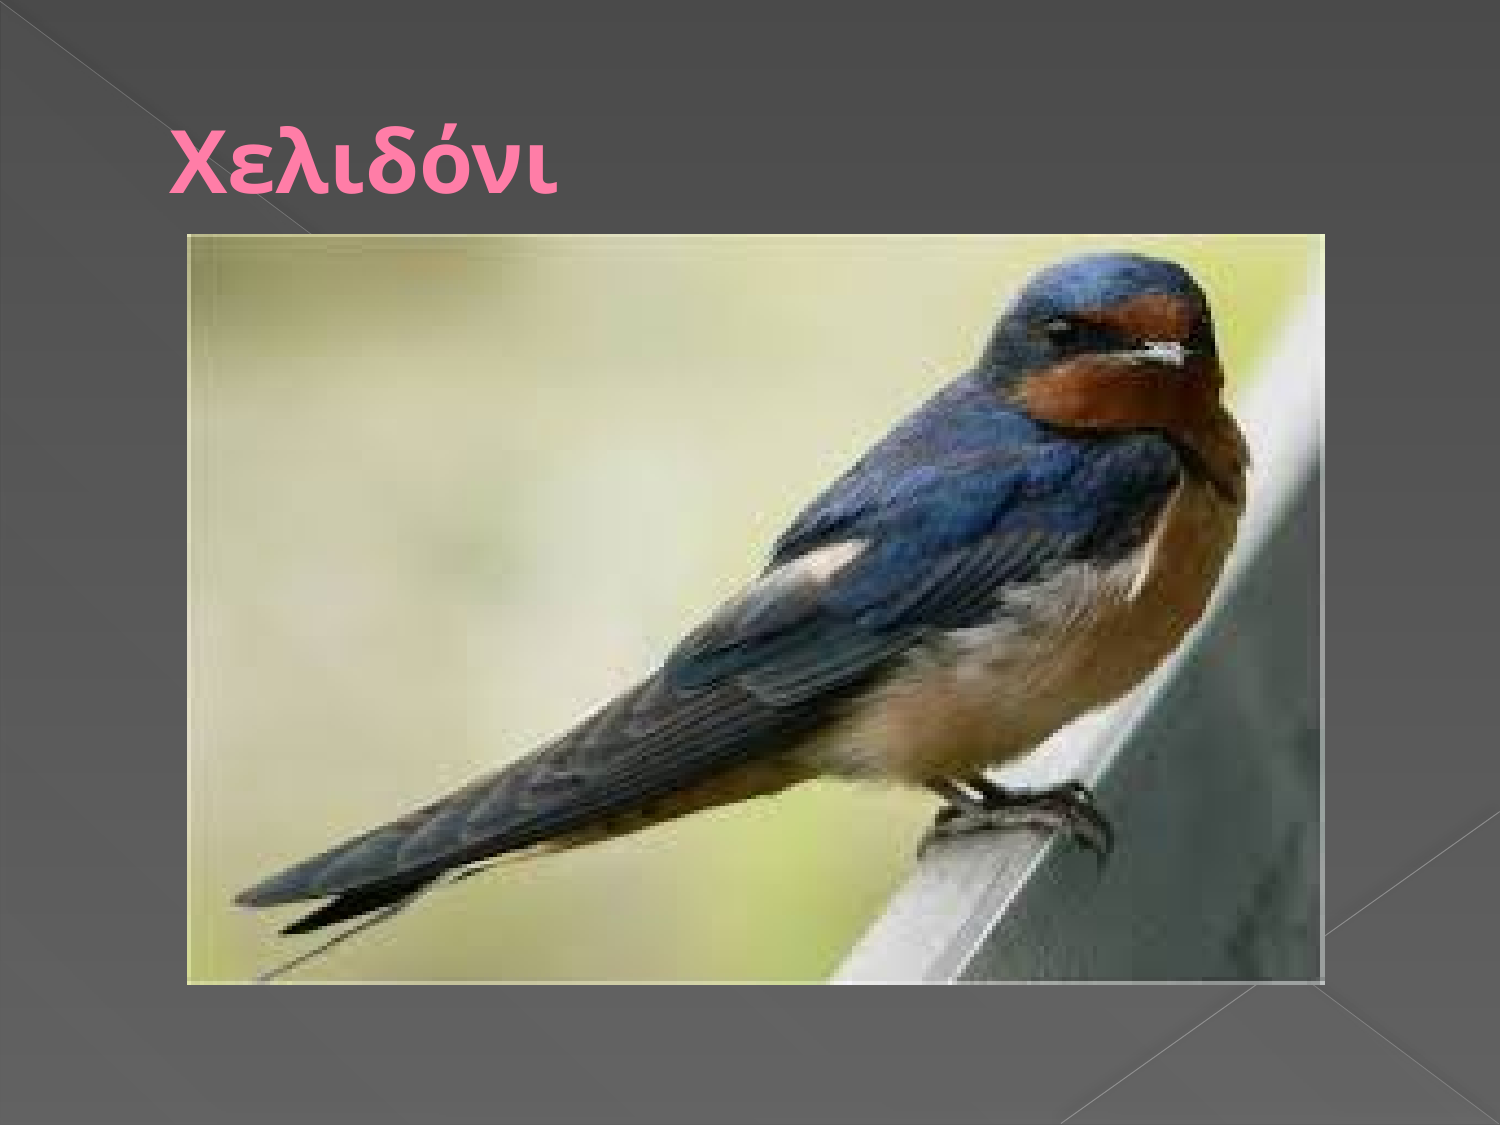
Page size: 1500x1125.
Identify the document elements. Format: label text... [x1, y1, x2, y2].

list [187, 234, 1325, 985]
title Χελιδόνι [75, 43, 1425, 274]
